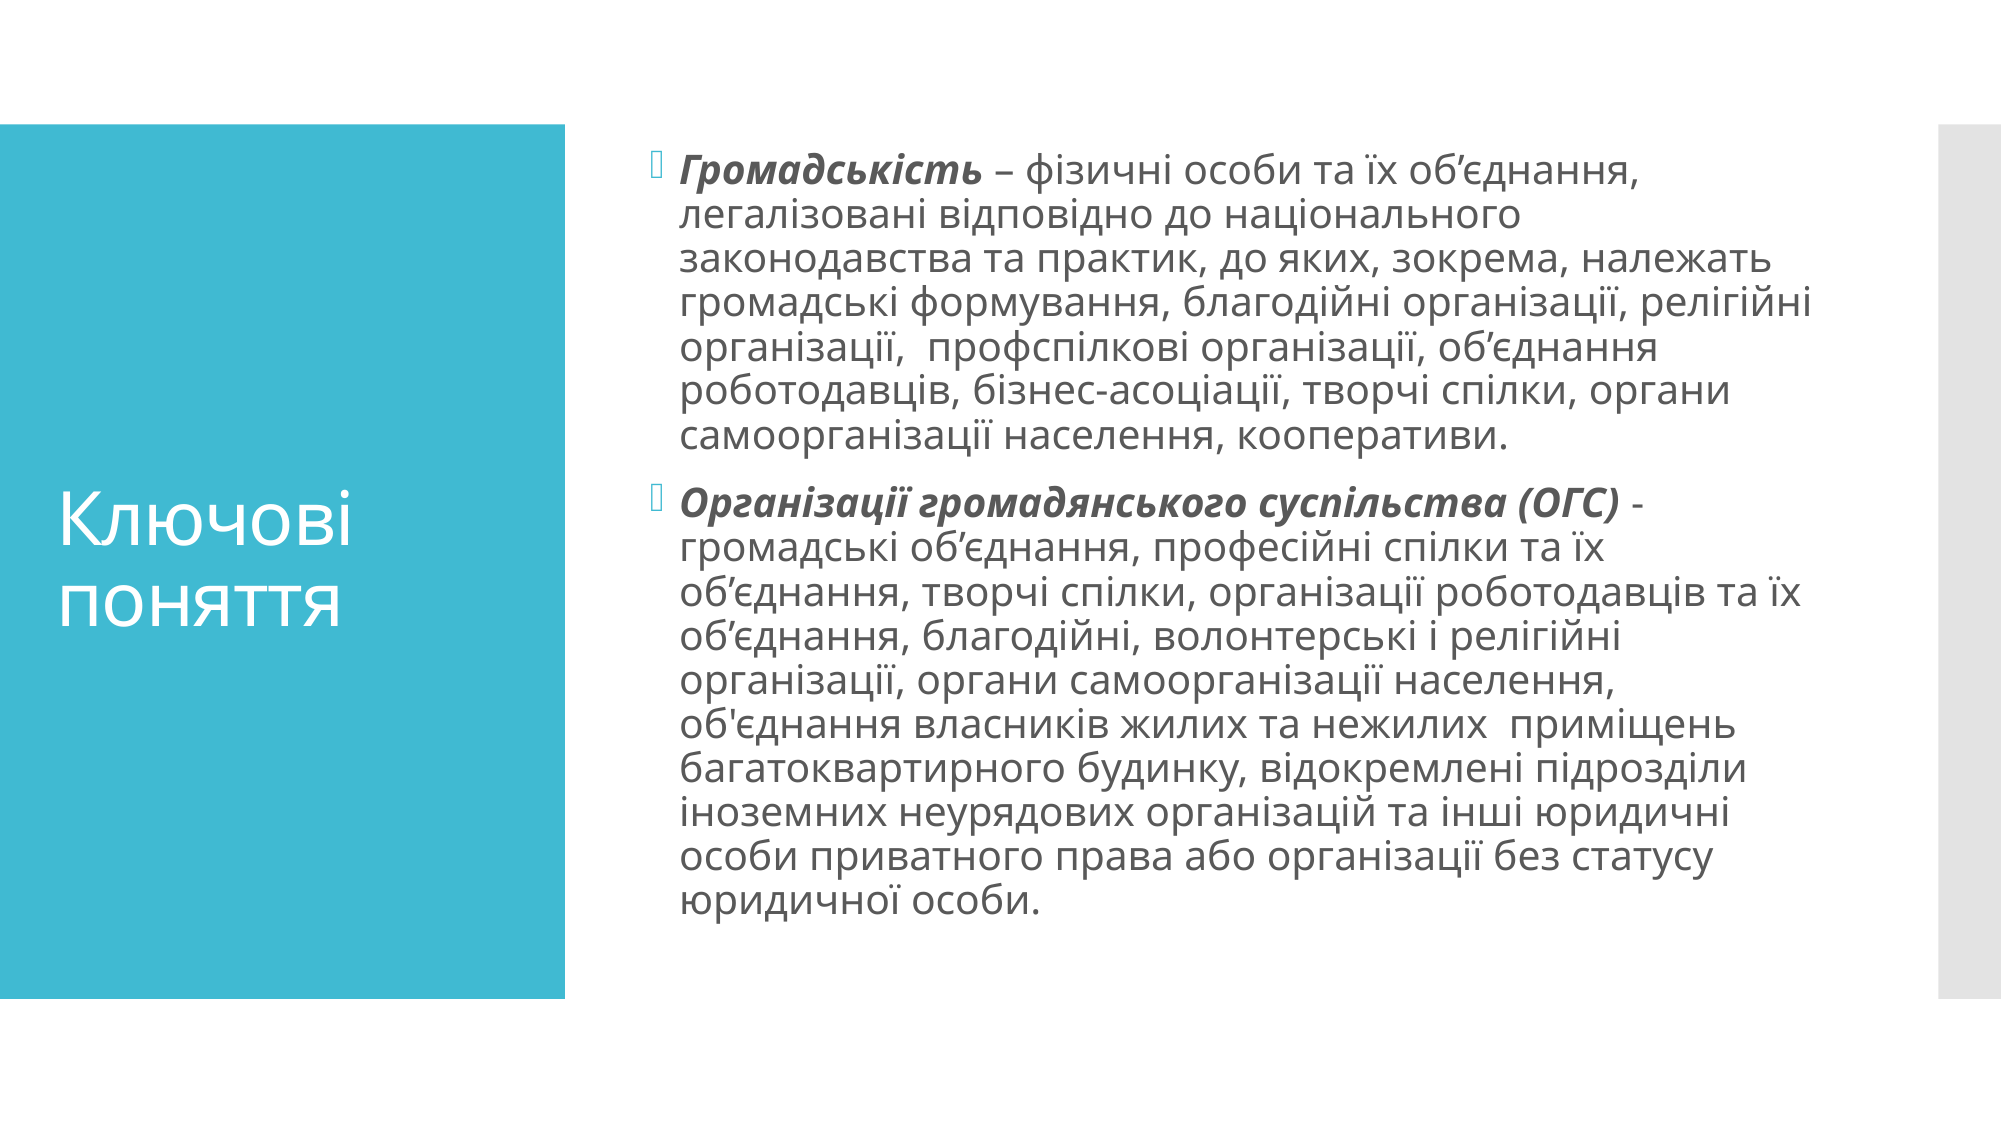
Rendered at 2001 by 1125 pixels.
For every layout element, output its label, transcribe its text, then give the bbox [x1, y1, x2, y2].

title Ключові поняття [41, 184, 525, 940]
list Громадськість – фізичні особи та їх об’єднання, легалізовані відповідно до національного законодавства та практик, до яких, зокрема, належать громадські формування, благодійні організації, релігійні організації, профспілкові організації, об’єднання роботодавців, бізнес-асоціації, творчі спілки, органи самоорганізації населення, кооперативи. Організації громадянського суспільства (ОГС) - громадські об’єднання, професійні спілки та їх об’єднання, творчі спілки, організації роботодавців та їх об’єднання, благодійні, волонтерські і релігійні організації, органи самоорганізації населення, об'єднання власників жилих та нежилих приміщень багатоквартирного будинку, відокремлені підрозділи іноземних неурядових організацій та інші юридичні особи приватного права або організації без статусу юридичної особи. [634, 141, 1835, 982]
